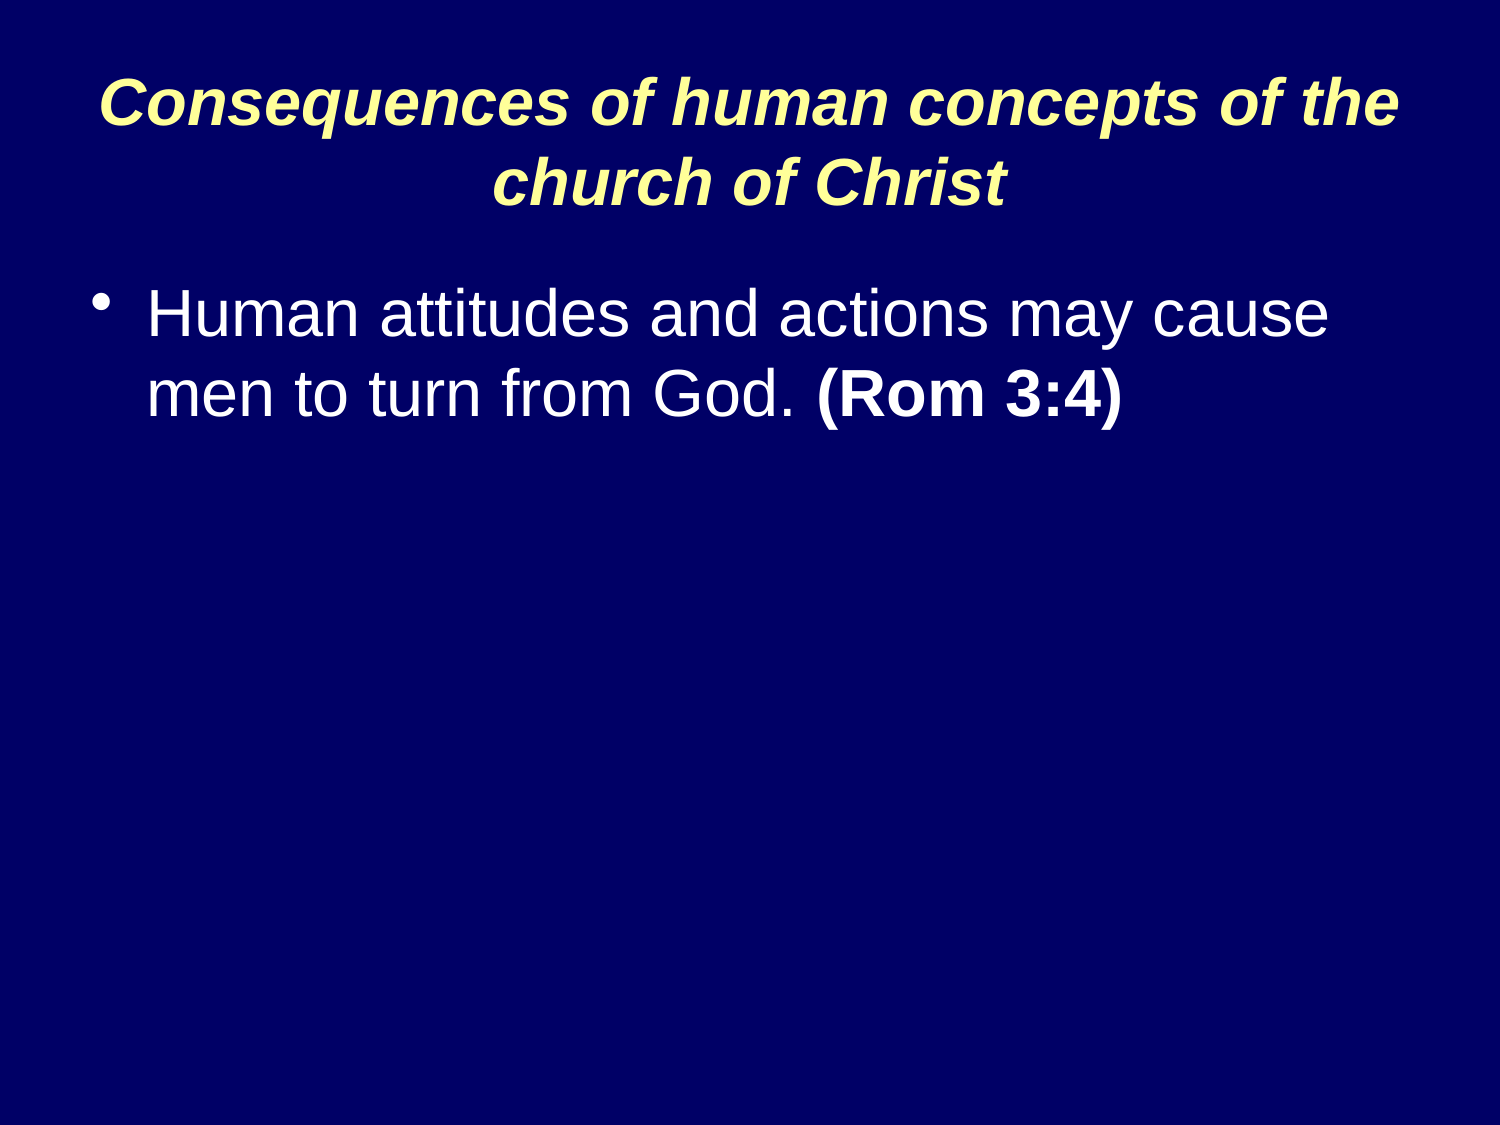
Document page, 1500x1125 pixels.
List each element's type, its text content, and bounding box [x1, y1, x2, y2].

list Human attitudes and actions may cause men to turn from God. (Rom 3:4) [75, 262, 1425, 1005]
title Consequences of human concepts of the church of Christ [75, 45, 1425, 233]
